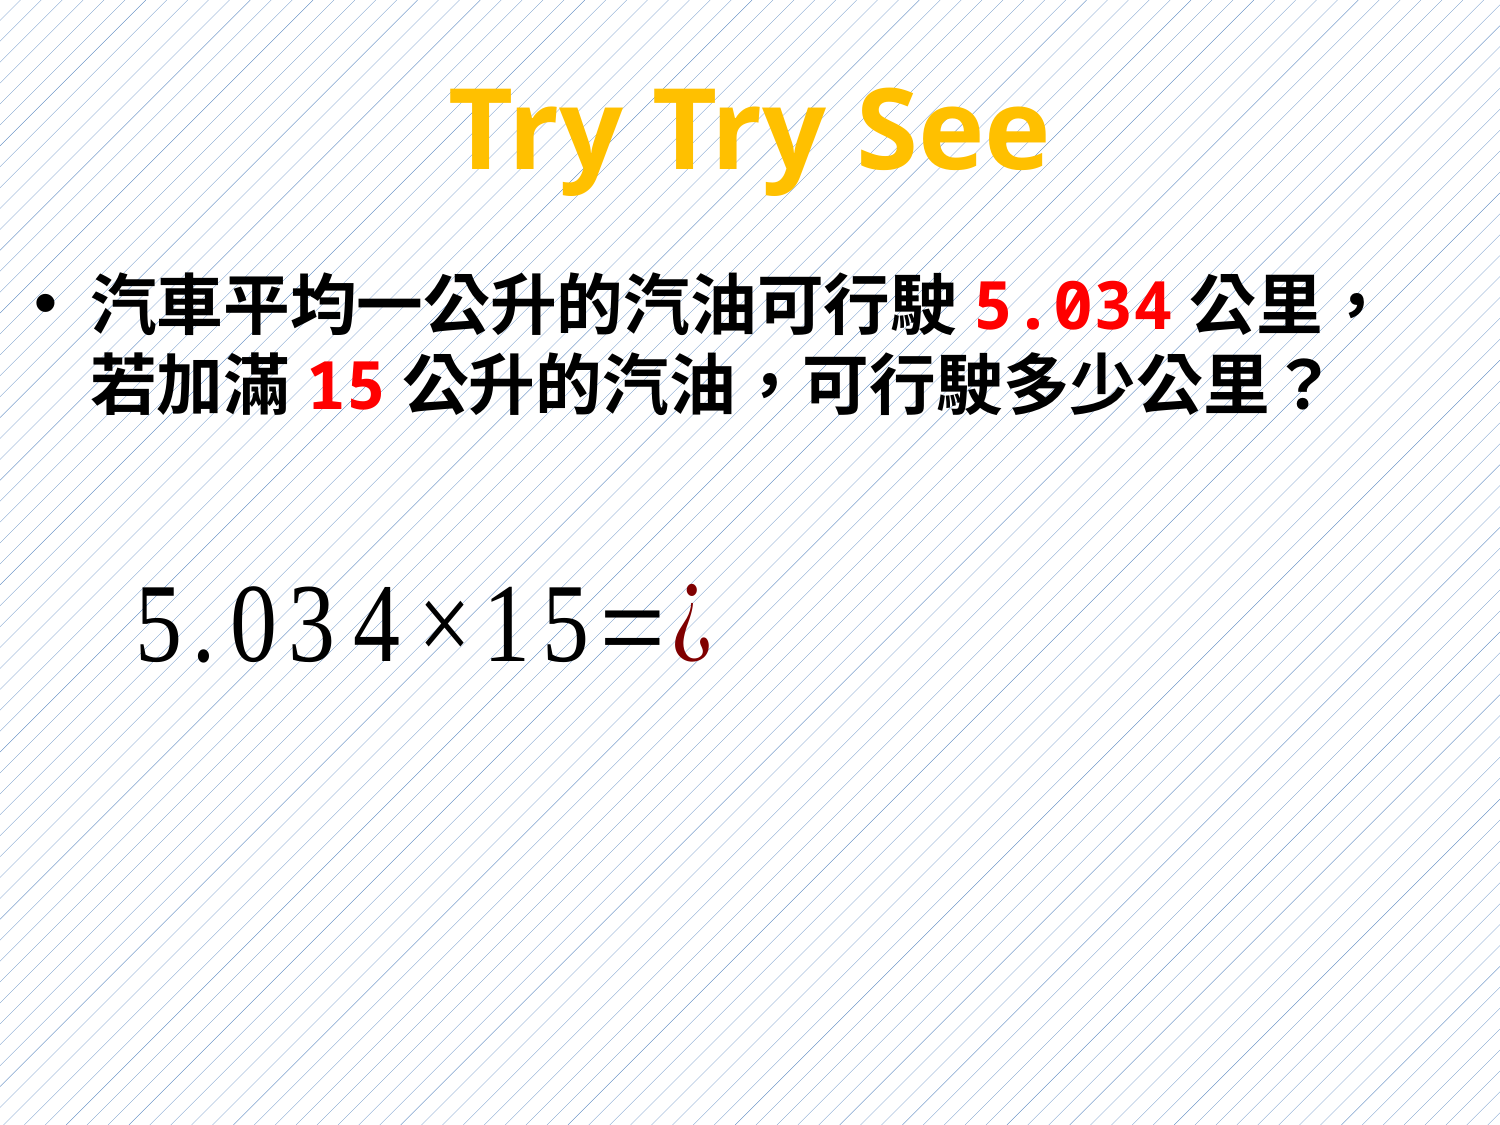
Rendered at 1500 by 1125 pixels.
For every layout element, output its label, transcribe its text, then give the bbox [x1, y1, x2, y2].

text_box 汽車平均一公升的汽油可行駛5.034公里，若加滿15公升的汽油，可行駛多少公里？ [18, 254, 1459, 480]
title Try Try See [75, 30, 1425, 219]
